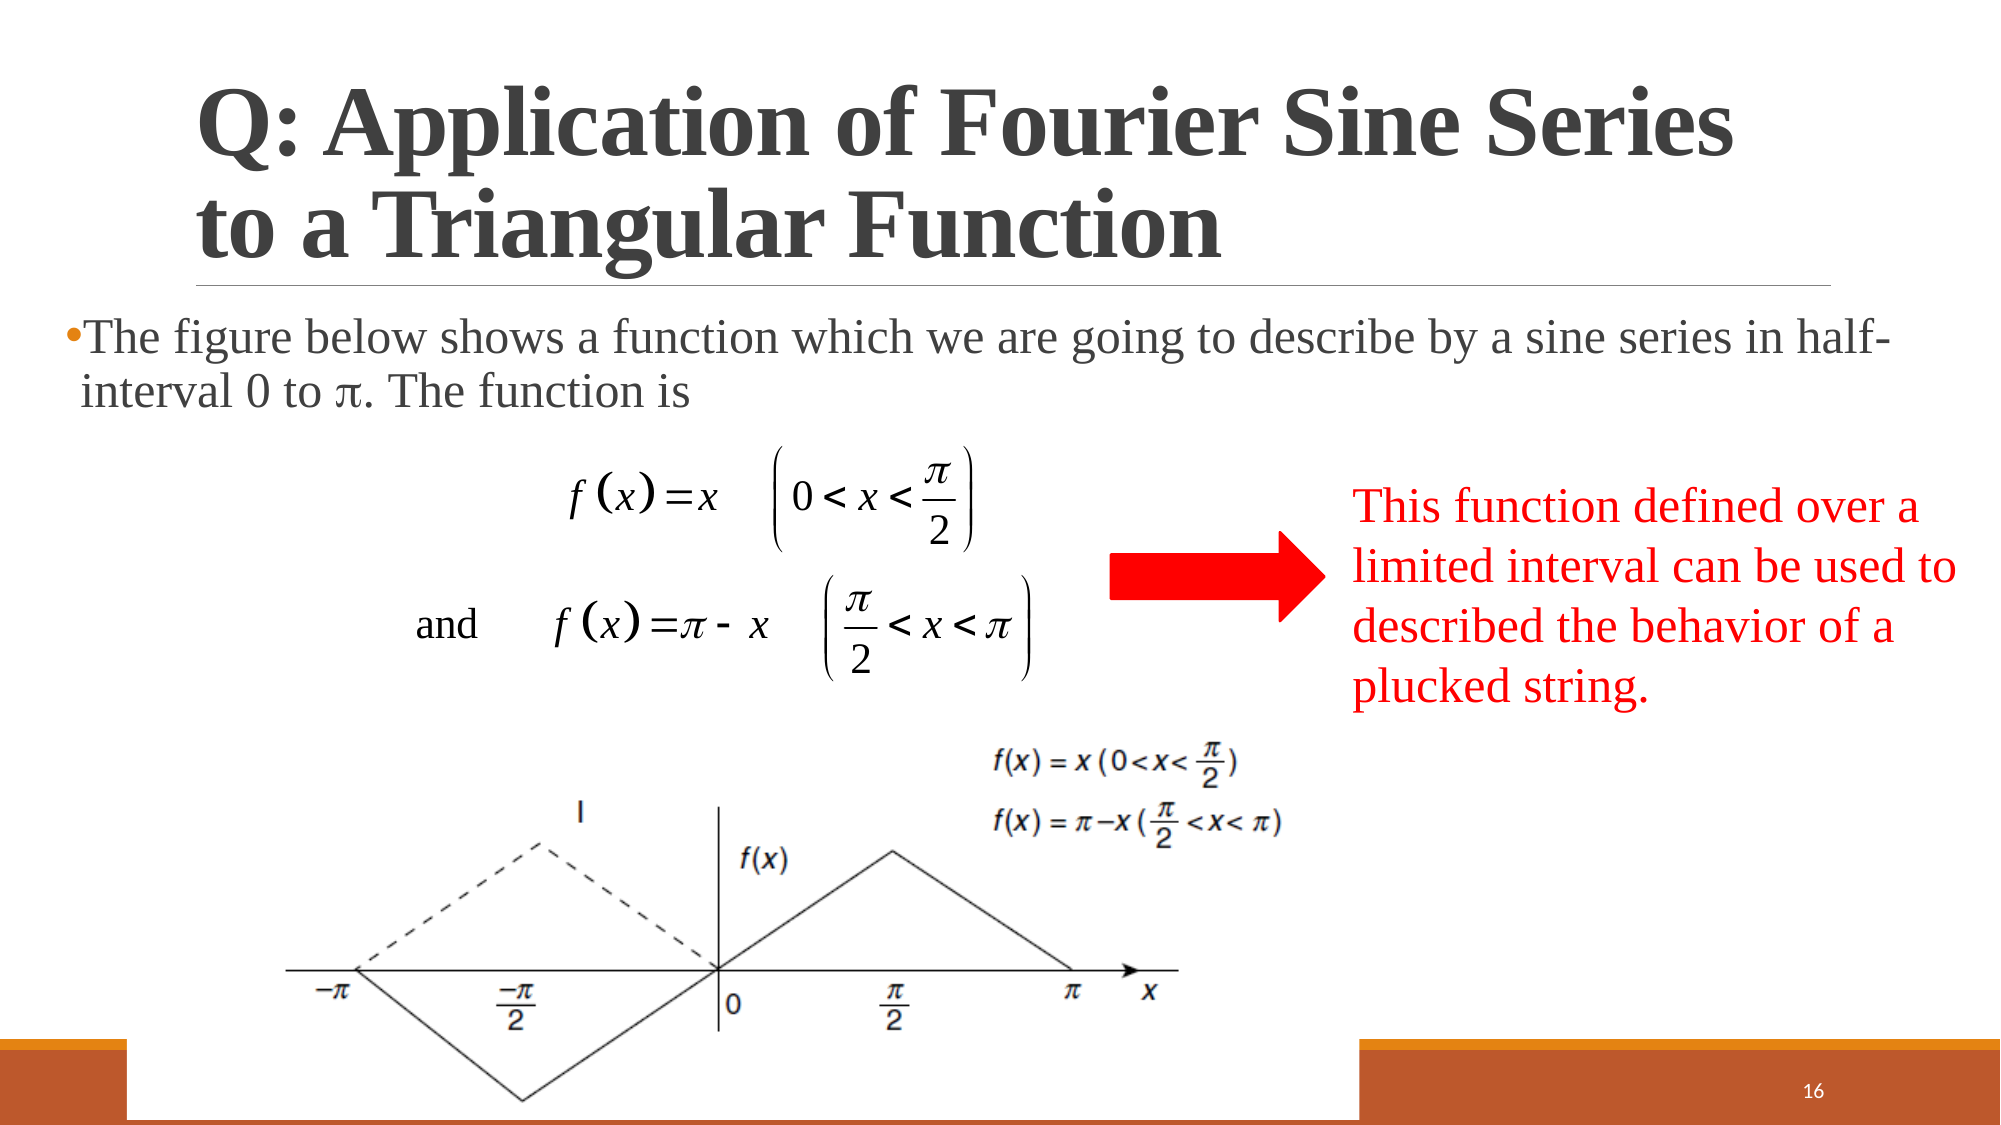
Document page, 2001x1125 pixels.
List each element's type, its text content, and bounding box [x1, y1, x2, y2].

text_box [409, 436, 1042, 687]
slide_number 16 [1624, 1059, 1840, 1120]
picture [126, 690, 1360, 1121]
text_box [1109, 531, 1326, 623]
text_box This function defined over a limited interval can be used to described the behavior of a plucked string. [1337, 465, 2000, 721]
list The figure below shows a function which we are going to describe by a sine series in half-interval 0 to . The function is [65, 302, 1942, 963]
title Q: Application of Fourier Sine Series to a Triangular Function [180, 47, 1830, 285]
